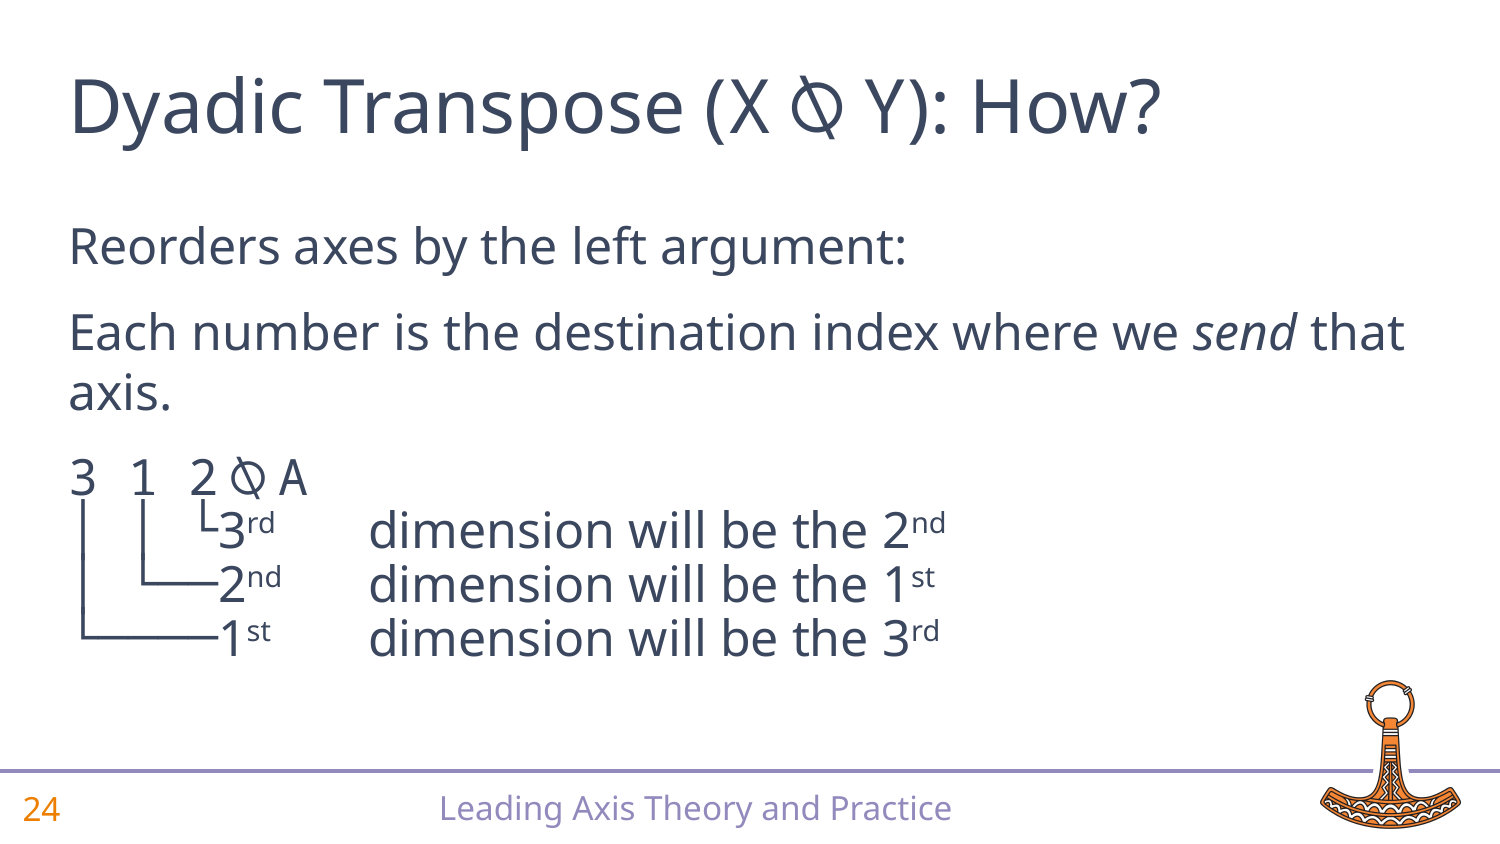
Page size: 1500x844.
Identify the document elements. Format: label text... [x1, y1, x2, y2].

picture [1320, 680, 1461, 829]
list Reorders axes by the left argument: Each number is the destination index where we send that axis. 3 1 2⍉A │ │ └3rd dimension will be the 2nd │ └──2nd dimension will be the 1st └────1st dimension will be the 3rd [53, 207, 1453, 740]
title Dyadic Transpose (X⍉Y): How? [53, 43, 1203, 157]
